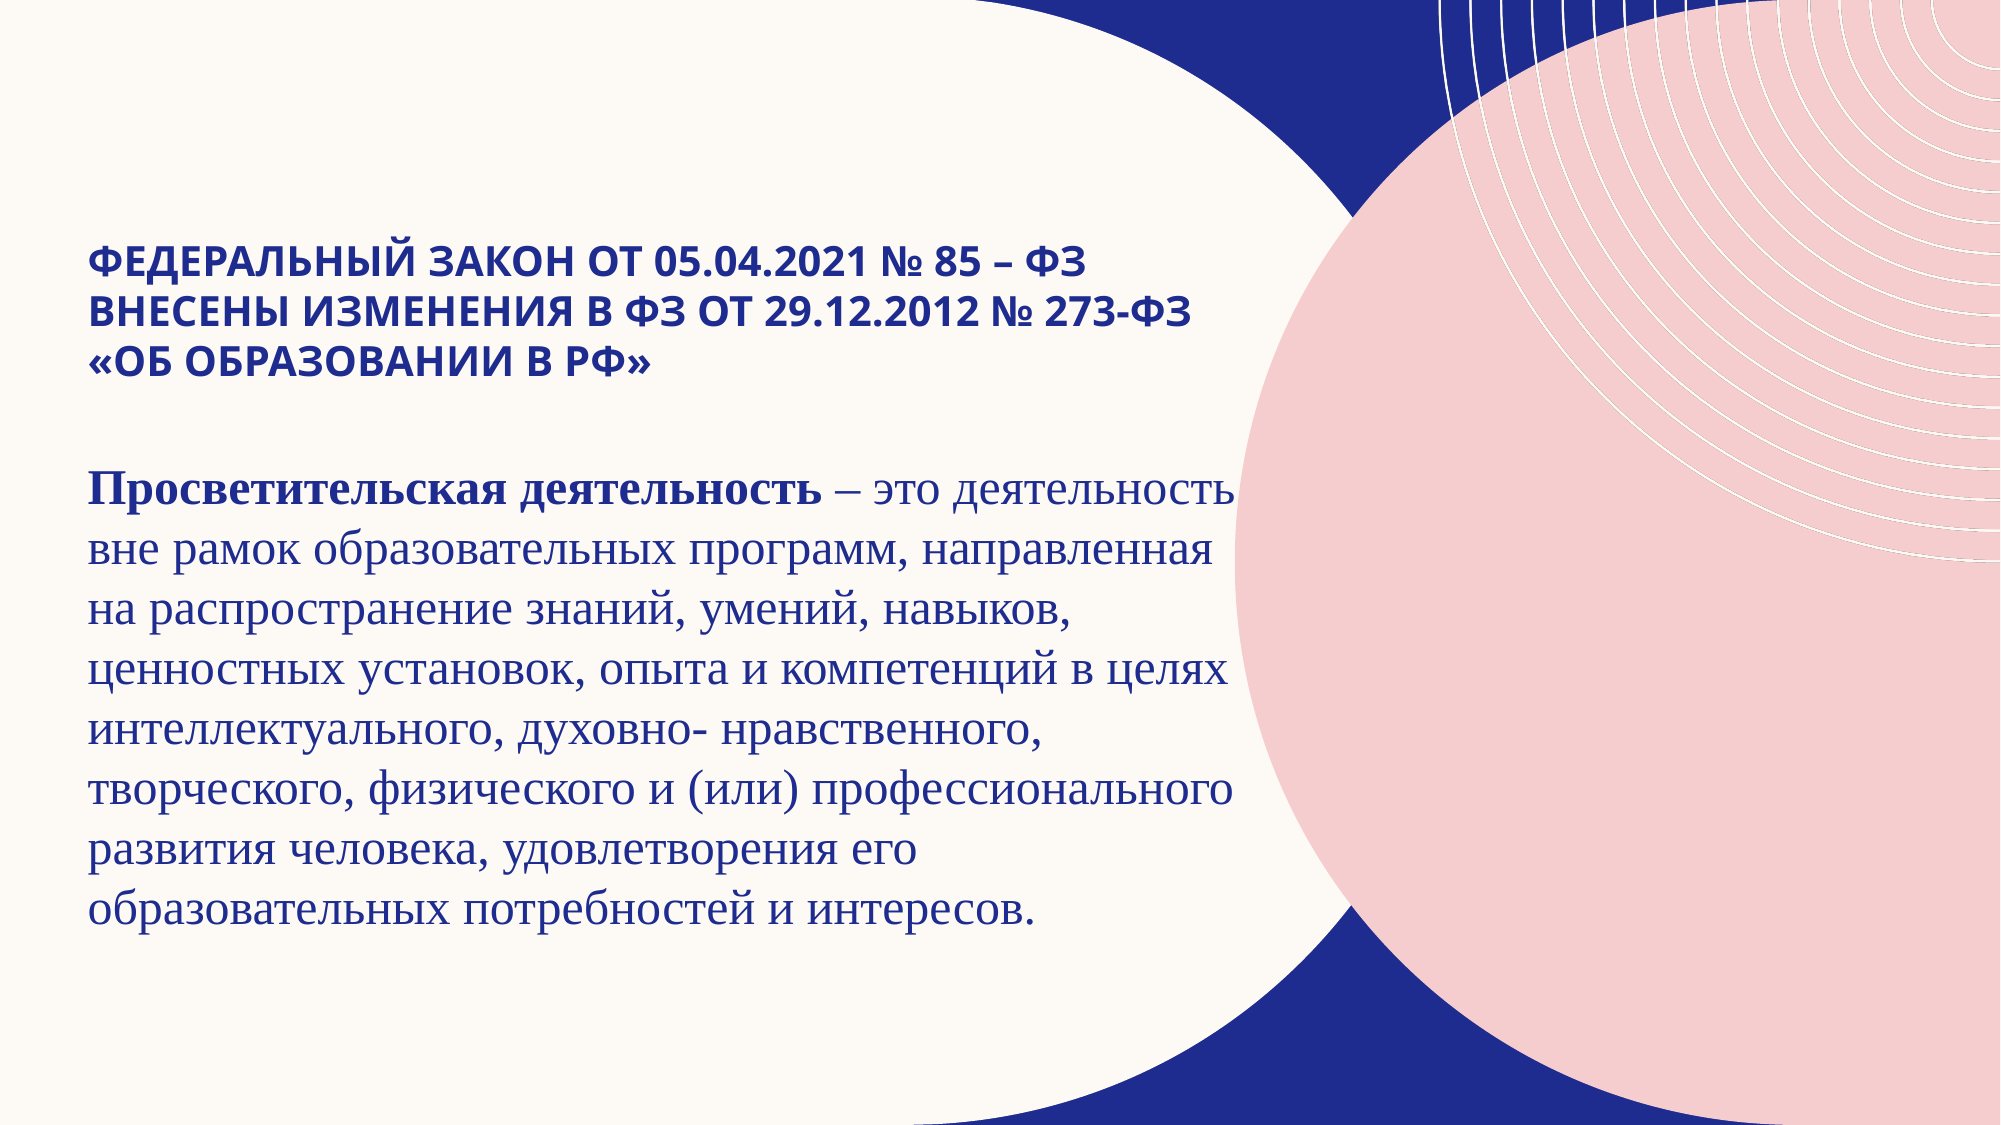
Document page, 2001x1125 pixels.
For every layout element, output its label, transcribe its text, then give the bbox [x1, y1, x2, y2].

picture [1438, 0, 2001, 563]
subtitle Просветительская деятельность – это деятельность вне рамок образовательных программ, направленная на распространение знаний, умений, навыков, ценностных установок, опыта и компетенций в целях интеллектуального, духовно- нравственного, творческого, физического и (или) профессионального развития человека, удовлетворения его образовательных потребностей и интересов. [72, 454, 1275, 993]
title Федеральный закон от 05.04.2021 № 85 – ФЗ внесены изменения в ФЗ от 29.12.2012 № 273-ФЗ «Об образовании в РФ» [72, 139, 1213, 385]
